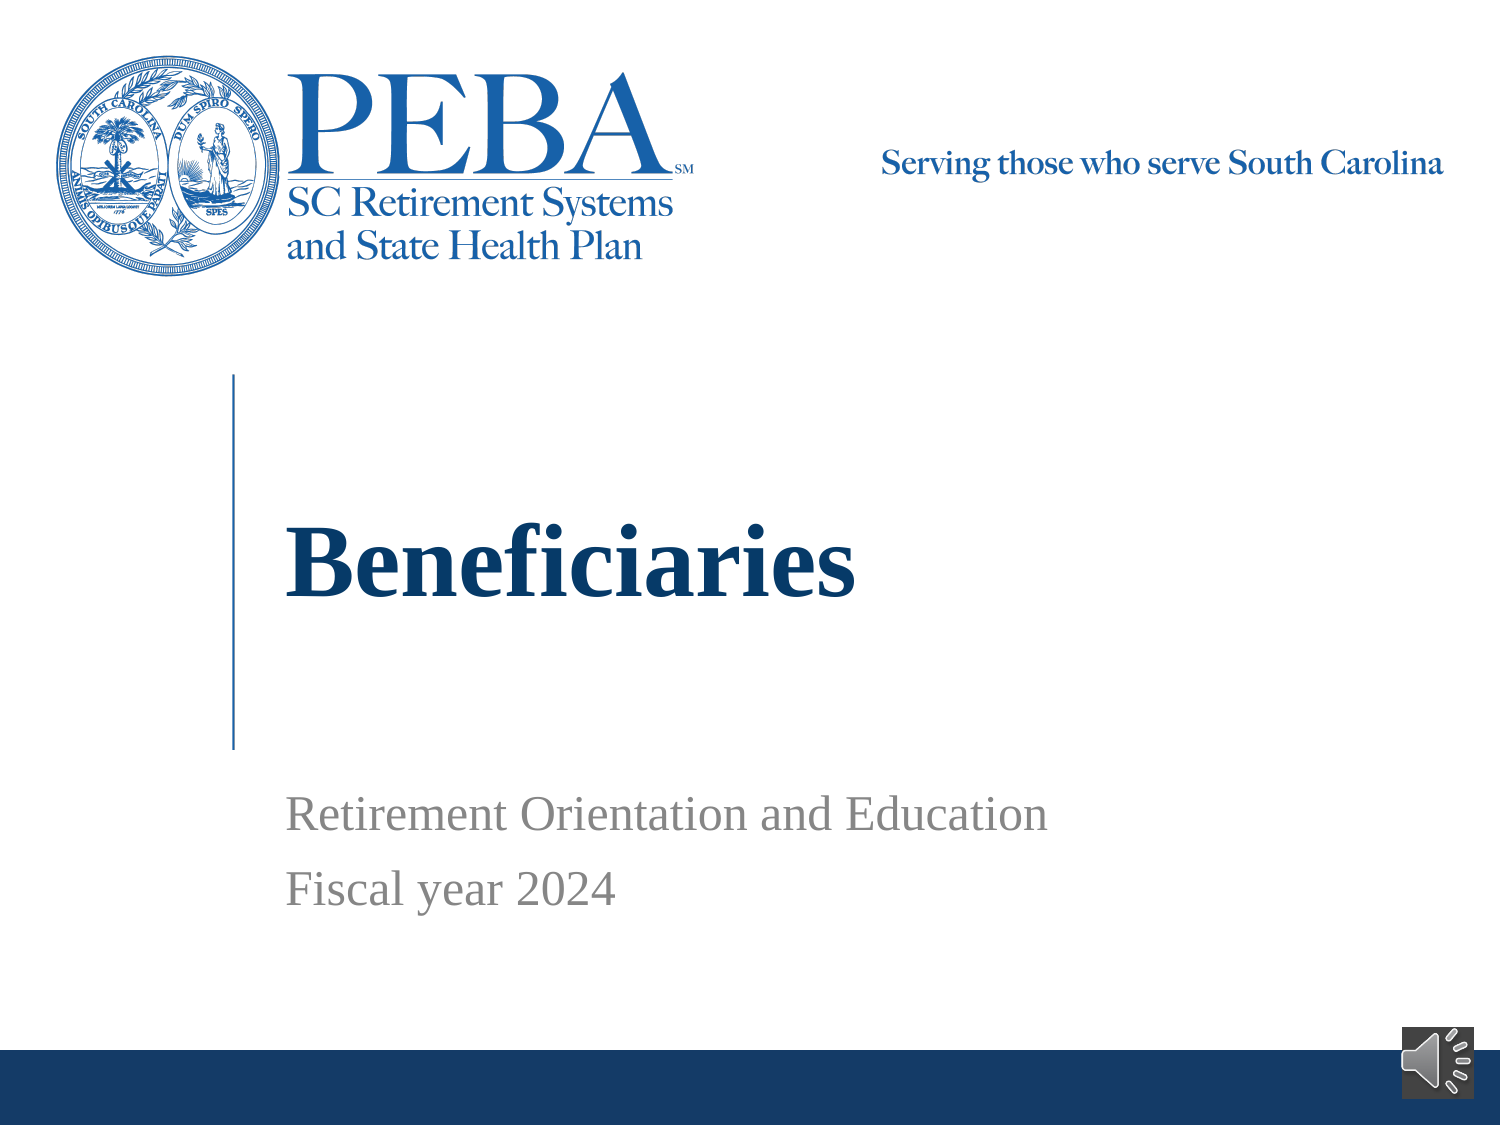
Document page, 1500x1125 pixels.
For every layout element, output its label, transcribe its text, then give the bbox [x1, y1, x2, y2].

title Beneficiaries [270, 375, 1360, 750]
subtitle Retirement Orientation and Education Fiscal year 2024 [270, 780, 1360, 1020]
picture [0, 0, 1500, 1125]
